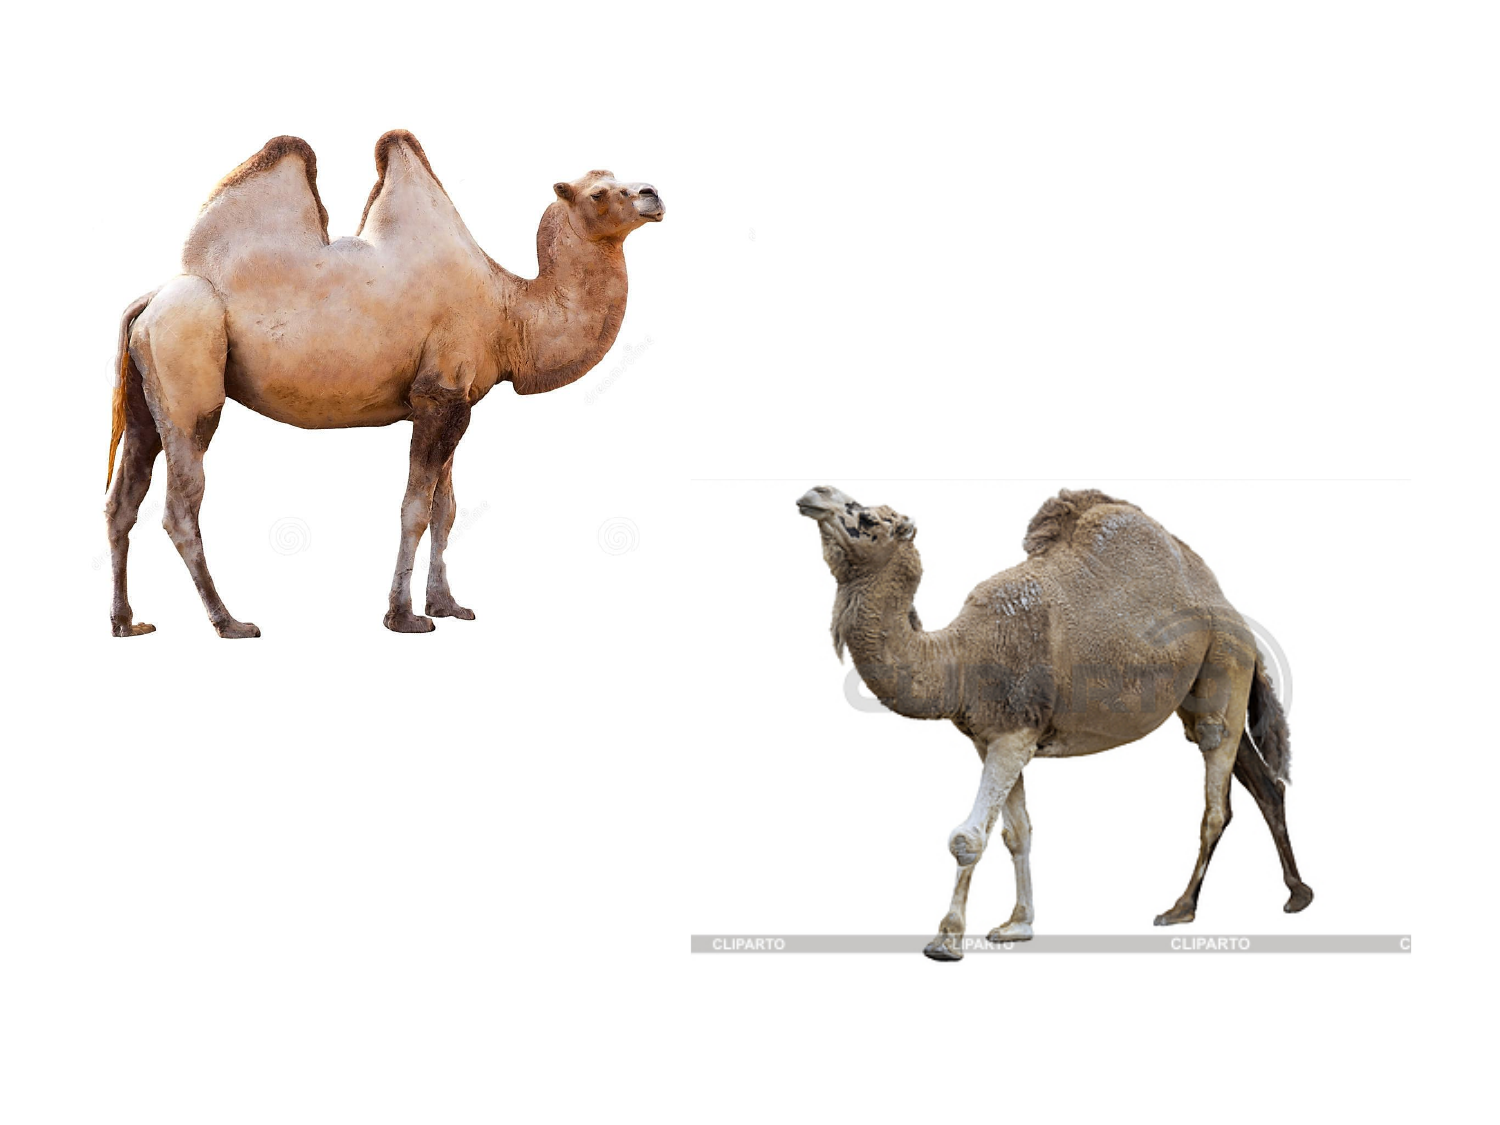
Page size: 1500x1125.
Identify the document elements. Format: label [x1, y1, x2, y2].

picture [44, 113, 1412, 993]
